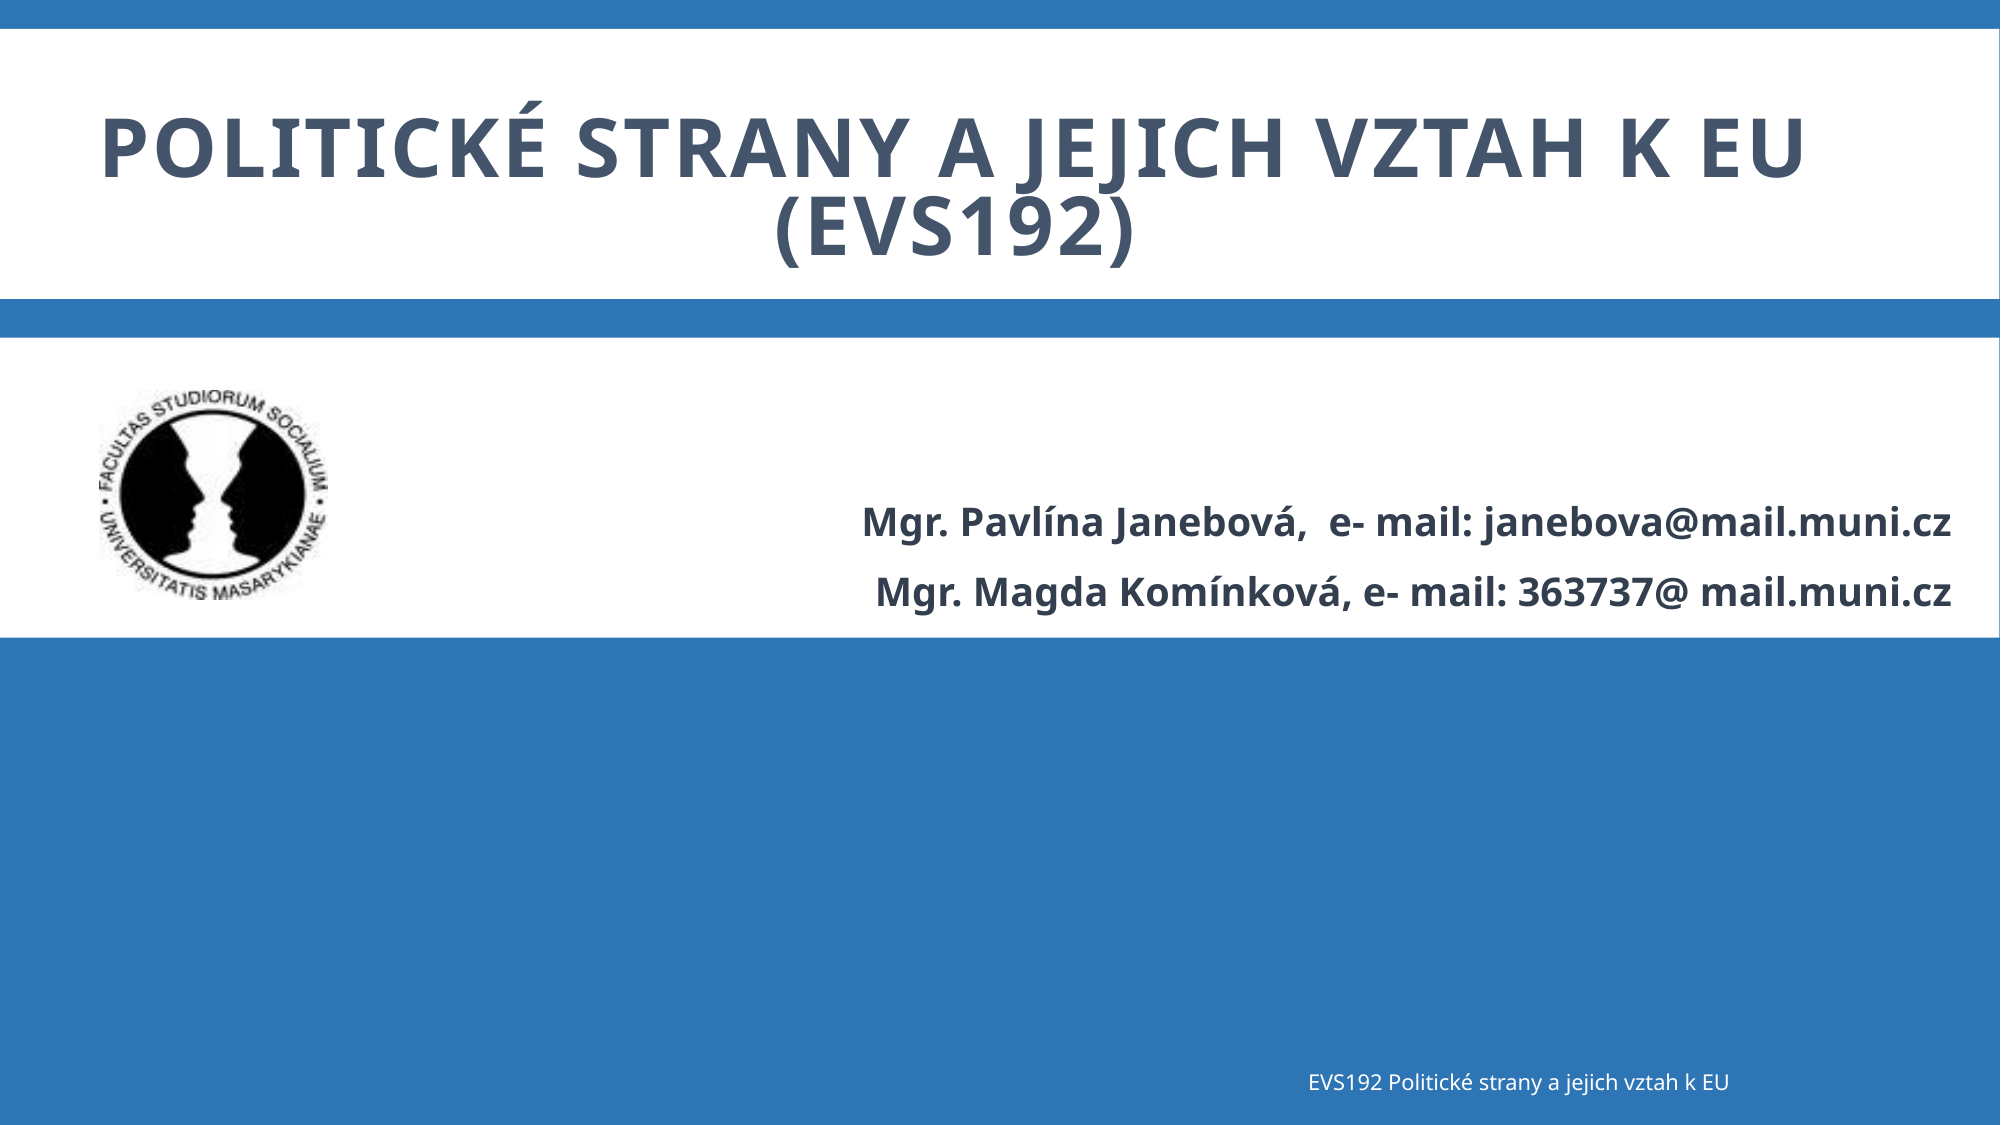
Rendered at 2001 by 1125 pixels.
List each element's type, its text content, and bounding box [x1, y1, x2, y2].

title Politické strany a jejich vztah k EU (EVS192) [15, 184, 1898, 391]
subtitle Mgr. Pavlína Janebová, e- mail: janebova@mail.muni.cz Mgr. Magda Komínková, e- mail: 363737@ mail.muni.cz [171, 349, 1969, 626]
footer EVS192 Politické strany a jejich vztah k EU [918, 1053, 1746, 1114]
picture [99, 390, 328, 601]
text_box Politické strany a jejich vztah k EU [15, 27, 1969, 184]
